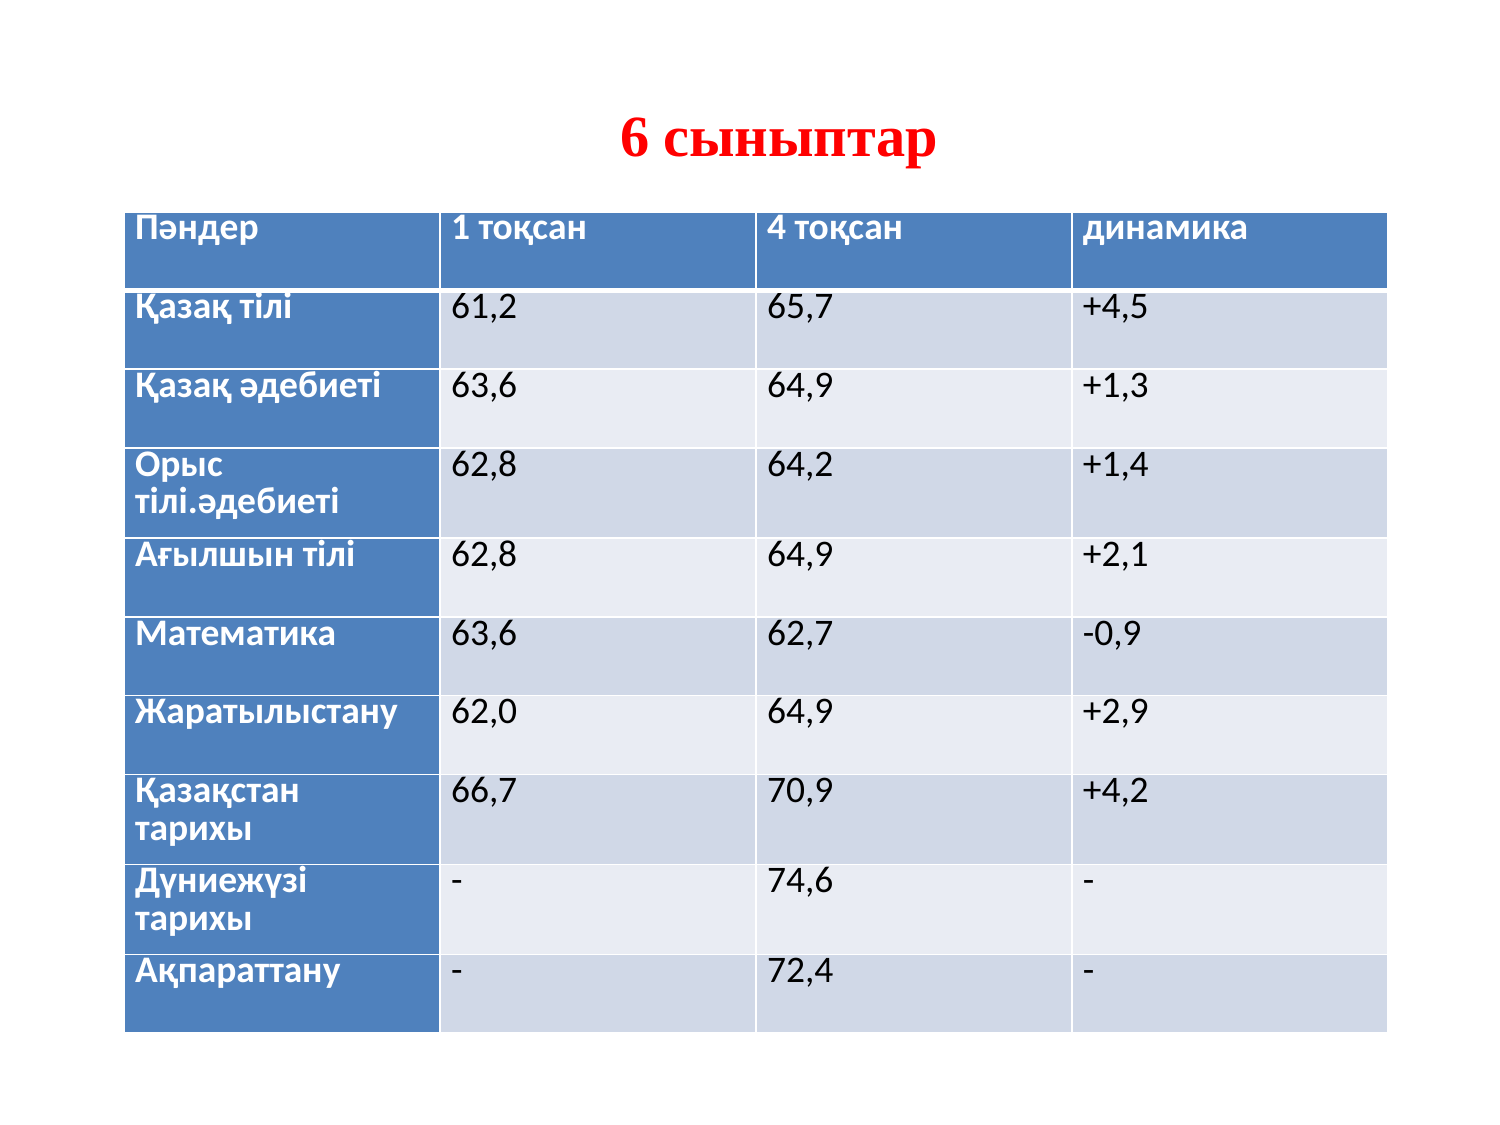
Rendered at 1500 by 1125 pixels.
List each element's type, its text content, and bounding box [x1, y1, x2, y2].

table_cell -0,9 [1073, 618, 1387, 695]
table_cell 74,6 [757, 865, 1071, 954]
table_cell 62,8 [441, 449, 755, 537]
table_cell 65,7 [757, 293, 1071, 368]
table_cell Орыс тілі.әдебиеті [125, 449, 439, 537]
table_cell 62,7 [757, 618, 1071, 695]
table_header 1 тоқсан [441, 213, 755, 288]
table_cell Жаратылыстану [125, 696, 439, 774]
table_cell Қазақ әдебиеті [125, 370, 439, 447]
table_cell - [441, 865, 755, 954]
table_cell 63,6 [441, 618, 755, 695]
table_cell 64,9 [757, 539, 1071, 616]
table_cell 64,2 [757, 449, 1071, 537]
table_cell +2,1 [1073, 539, 1387, 616]
table_cell 62,0 [441, 696, 755, 774]
table_cell +1,3 [1073, 370, 1387, 447]
table_cell Ақпараттану [125, 955, 439, 1032]
table_cell - [441, 955, 755, 1032]
table_header динамика [1073, 213, 1387, 288]
table_cell 64,9 [757, 696, 1071, 774]
table_cell 72,4 [757, 955, 1071, 1032]
table_cell 63,6 [441, 370, 755, 447]
table_cell +4,5 [1073, 293, 1387, 368]
table_header 4 тоқсан [757, 213, 1071, 288]
table_cell - [1073, 865, 1387, 954]
table_cell Математика [125, 618, 439, 695]
table_cell Қазақстан тарихы [125, 775, 439, 864]
table_cell +4,2 [1073, 775, 1387, 864]
table_cell 66,7 [441, 775, 755, 864]
text_box 6 сыныптар [222, 61, 1336, 211]
table_cell 70,9 [757, 775, 1071, 864]
table_cell 61,2 [441, 293, 755, 368]
table_cell +2,9 [1073, 696, 1387, 774]
table_cell Қазақ тілі [125, 293, 439, 368]
table_cell 64,9 [757, 370, 1071, 447]
table_cell 62,8 [441, 539, 755, 616]
table_cell - [1073, 955, 1387, 1032]
table_cell Ағылшын тілі [125, 539, 439, 616]
table_cell Дүниежүзі тарихы [125, 865, 439, 954]
table_cell +1,4 [1073, 449, 1387, 537]
table_header Пәндер [125, 213, 439, 288]
